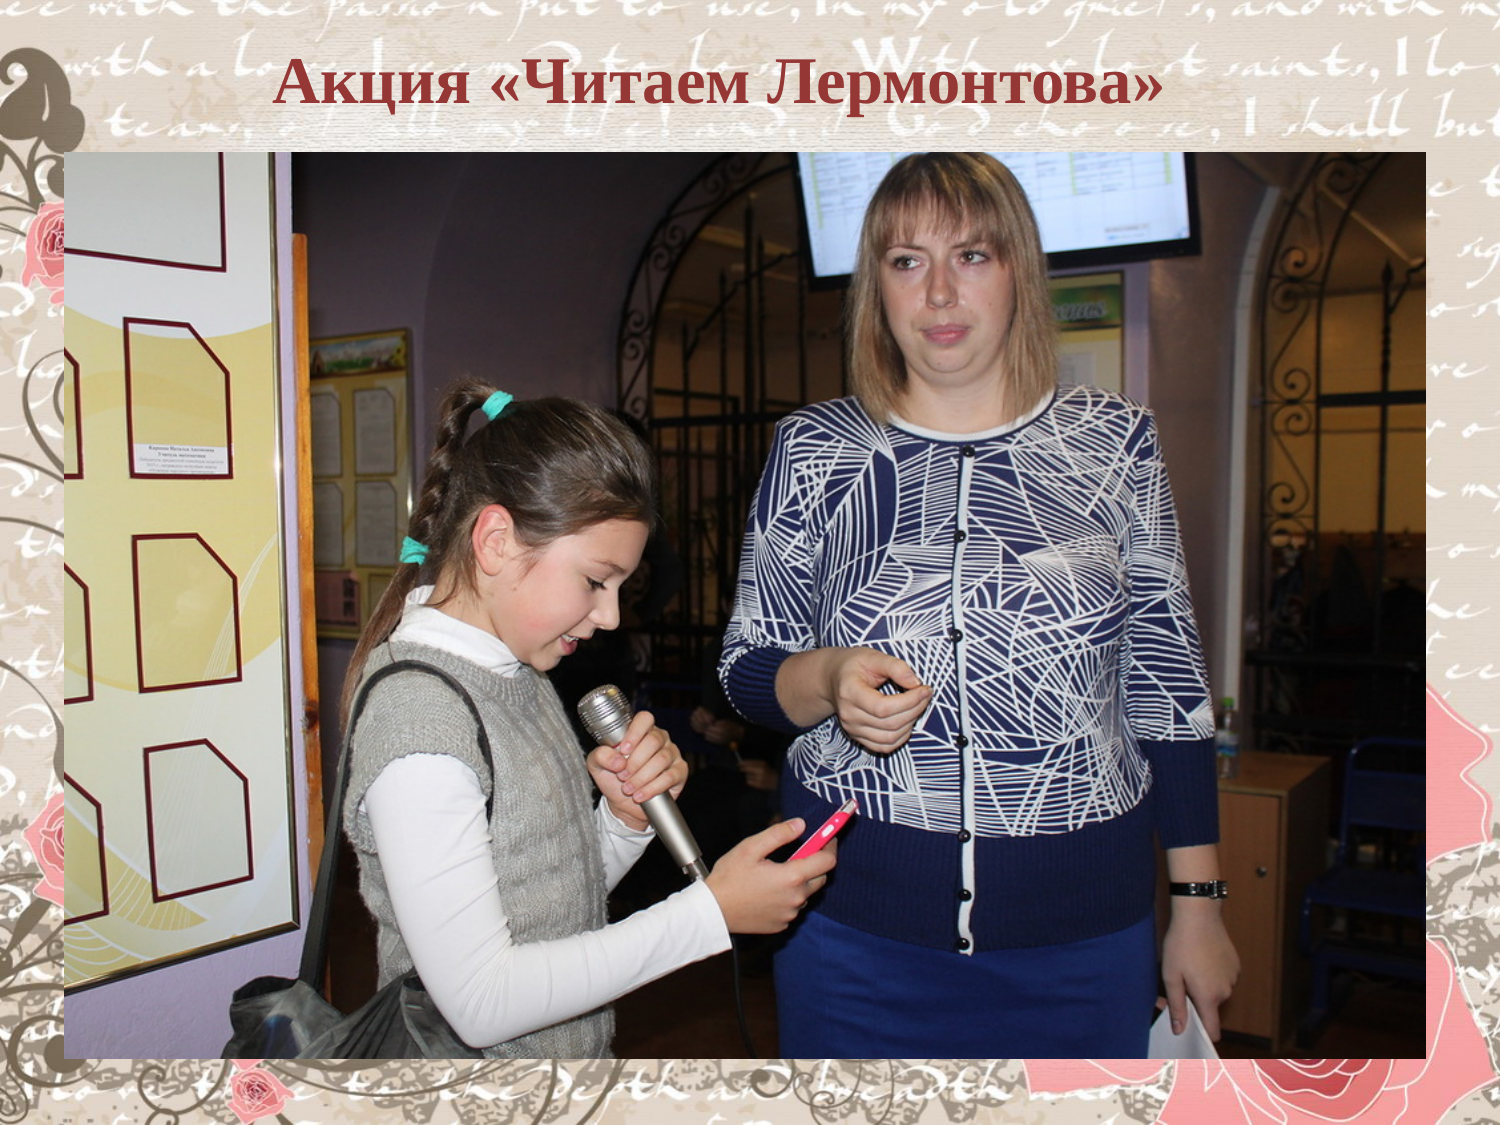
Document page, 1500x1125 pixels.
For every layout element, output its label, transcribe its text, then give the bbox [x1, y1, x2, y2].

picture [0, 0, 1500, 1125]
title Акция «Читаем Лермонтова» [85, 0, 1354, 151]
